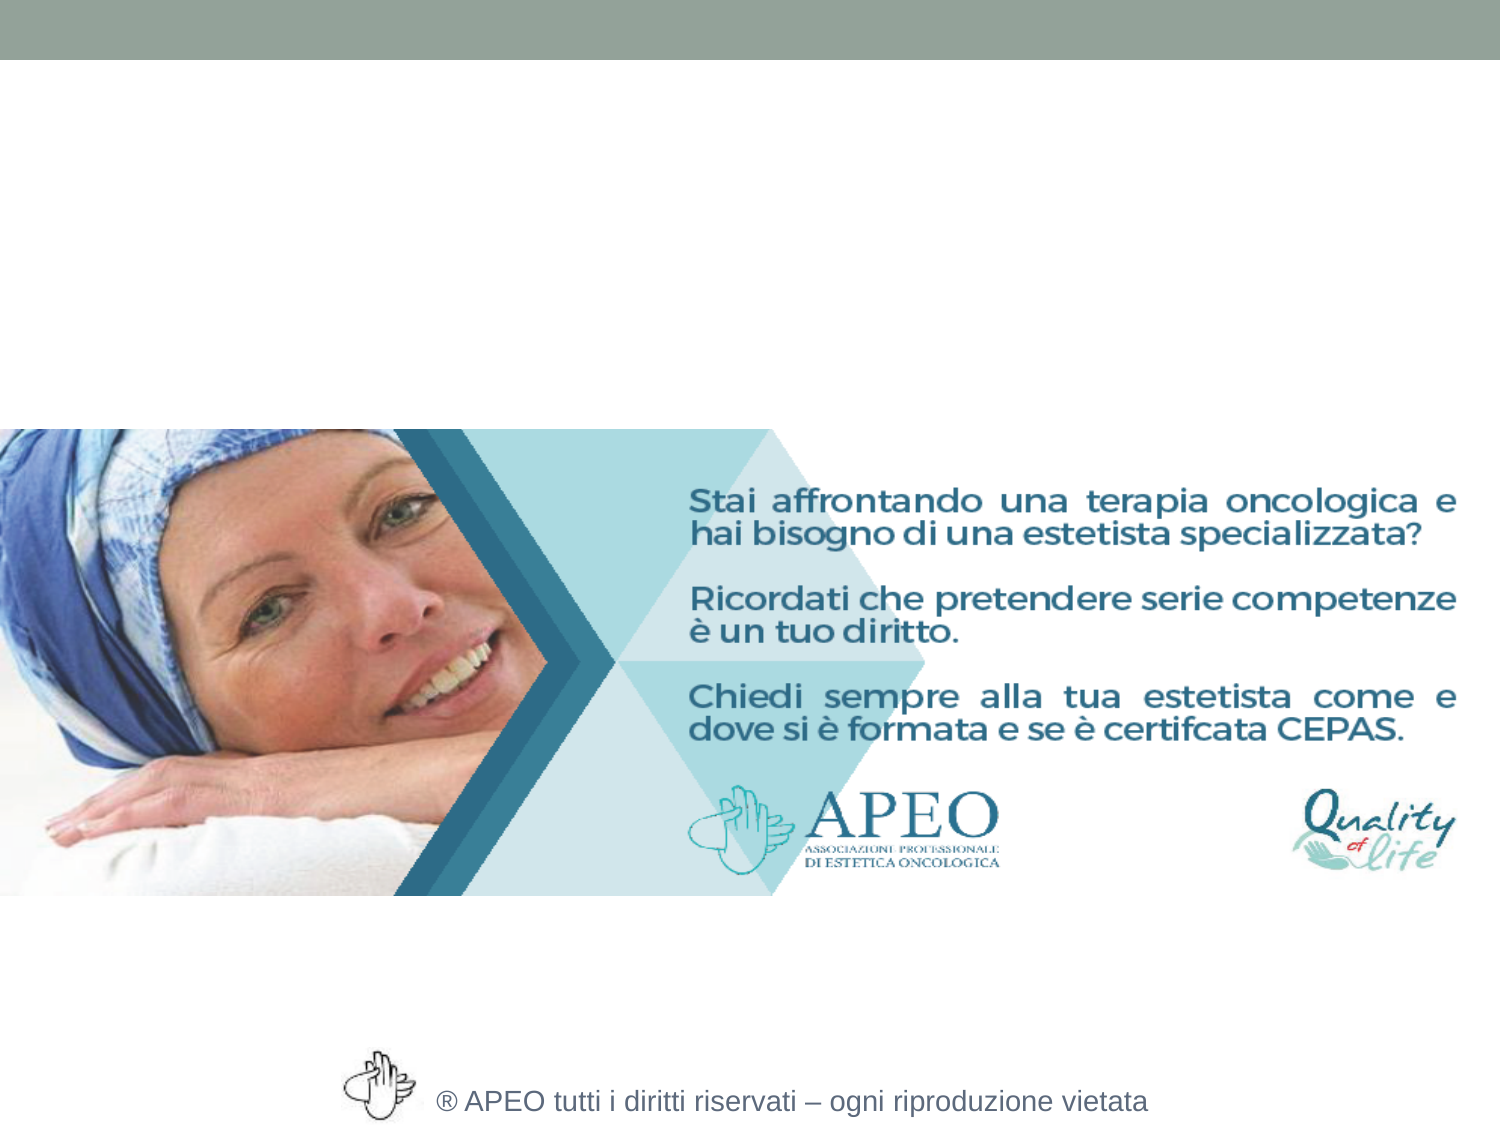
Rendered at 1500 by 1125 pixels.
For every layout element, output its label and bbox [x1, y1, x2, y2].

text_box [0, 428, 1500, 897]
picture [341, 1047, 424, 1125]
